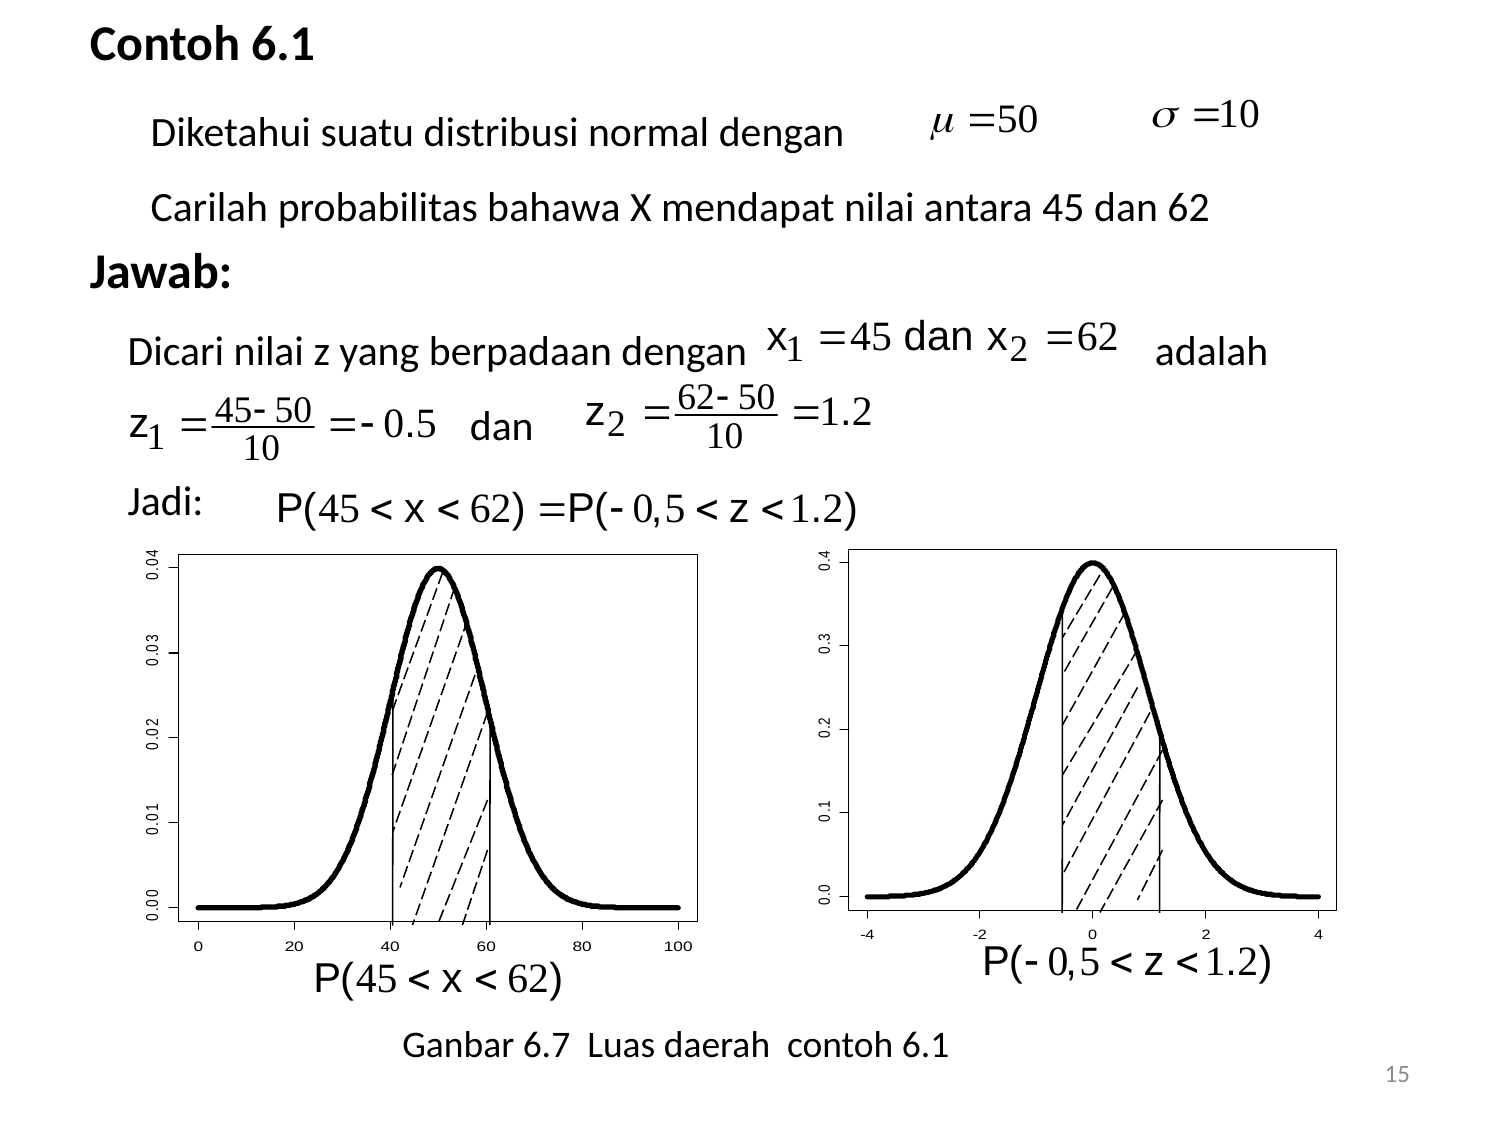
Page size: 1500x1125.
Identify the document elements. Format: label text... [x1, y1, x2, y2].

picture [774, 487, 1375, 988]
picture [99, 491, 738, 1001]
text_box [1124, 862, 1176, 888]
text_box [924, 99, 1042, 147]
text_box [312, 957, 567, 1008]
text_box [980, 939, 1276, 990]
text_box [762, 312, 1122, 367]
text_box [274, 487, 772, 538]
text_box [348, 615, 487, 648]
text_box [399, 837, 526, 888]
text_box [580, 374, 876, 455]
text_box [1024, 749, 1188, 838]
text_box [1037, 637, 1151, 674]
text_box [1037, 787, 1201, 876]
text_box Diketahui suatu distribusi normal dengan Carilah probabilitas bahawa X mendapat nilai antara 45 dan 62 [70, 72, 1371, 231]
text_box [329, 649, 518, 686]
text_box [437, 897, 513, 901]
text_box Ganbar 6.7 Luas daerah contoh 6.1 [387, 1012, 1088, 1073]
text_box Contoh 6.1 [0, 3, 1500, 79]
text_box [330, 743, 544, 819]
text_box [1043, 605, 1132, 635]
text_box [343, 780, 557, 857]
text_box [1030, 718, 1169, 748]
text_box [1074, 824, 1188, 888]
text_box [1148, 94, 1264, 134]
slide_number 15 [1074, 1042, 1425, 1103]
text_box Jawab: Dicari nilai z yang berpadaan dengan adalah dan Jadi: [0, 231, 1500, 827]
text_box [1049, 587, 1113, 604]
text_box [124, 387, 440, 467]
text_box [323, 688, 537, 764]
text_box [1037, 674, 1163, 717]
